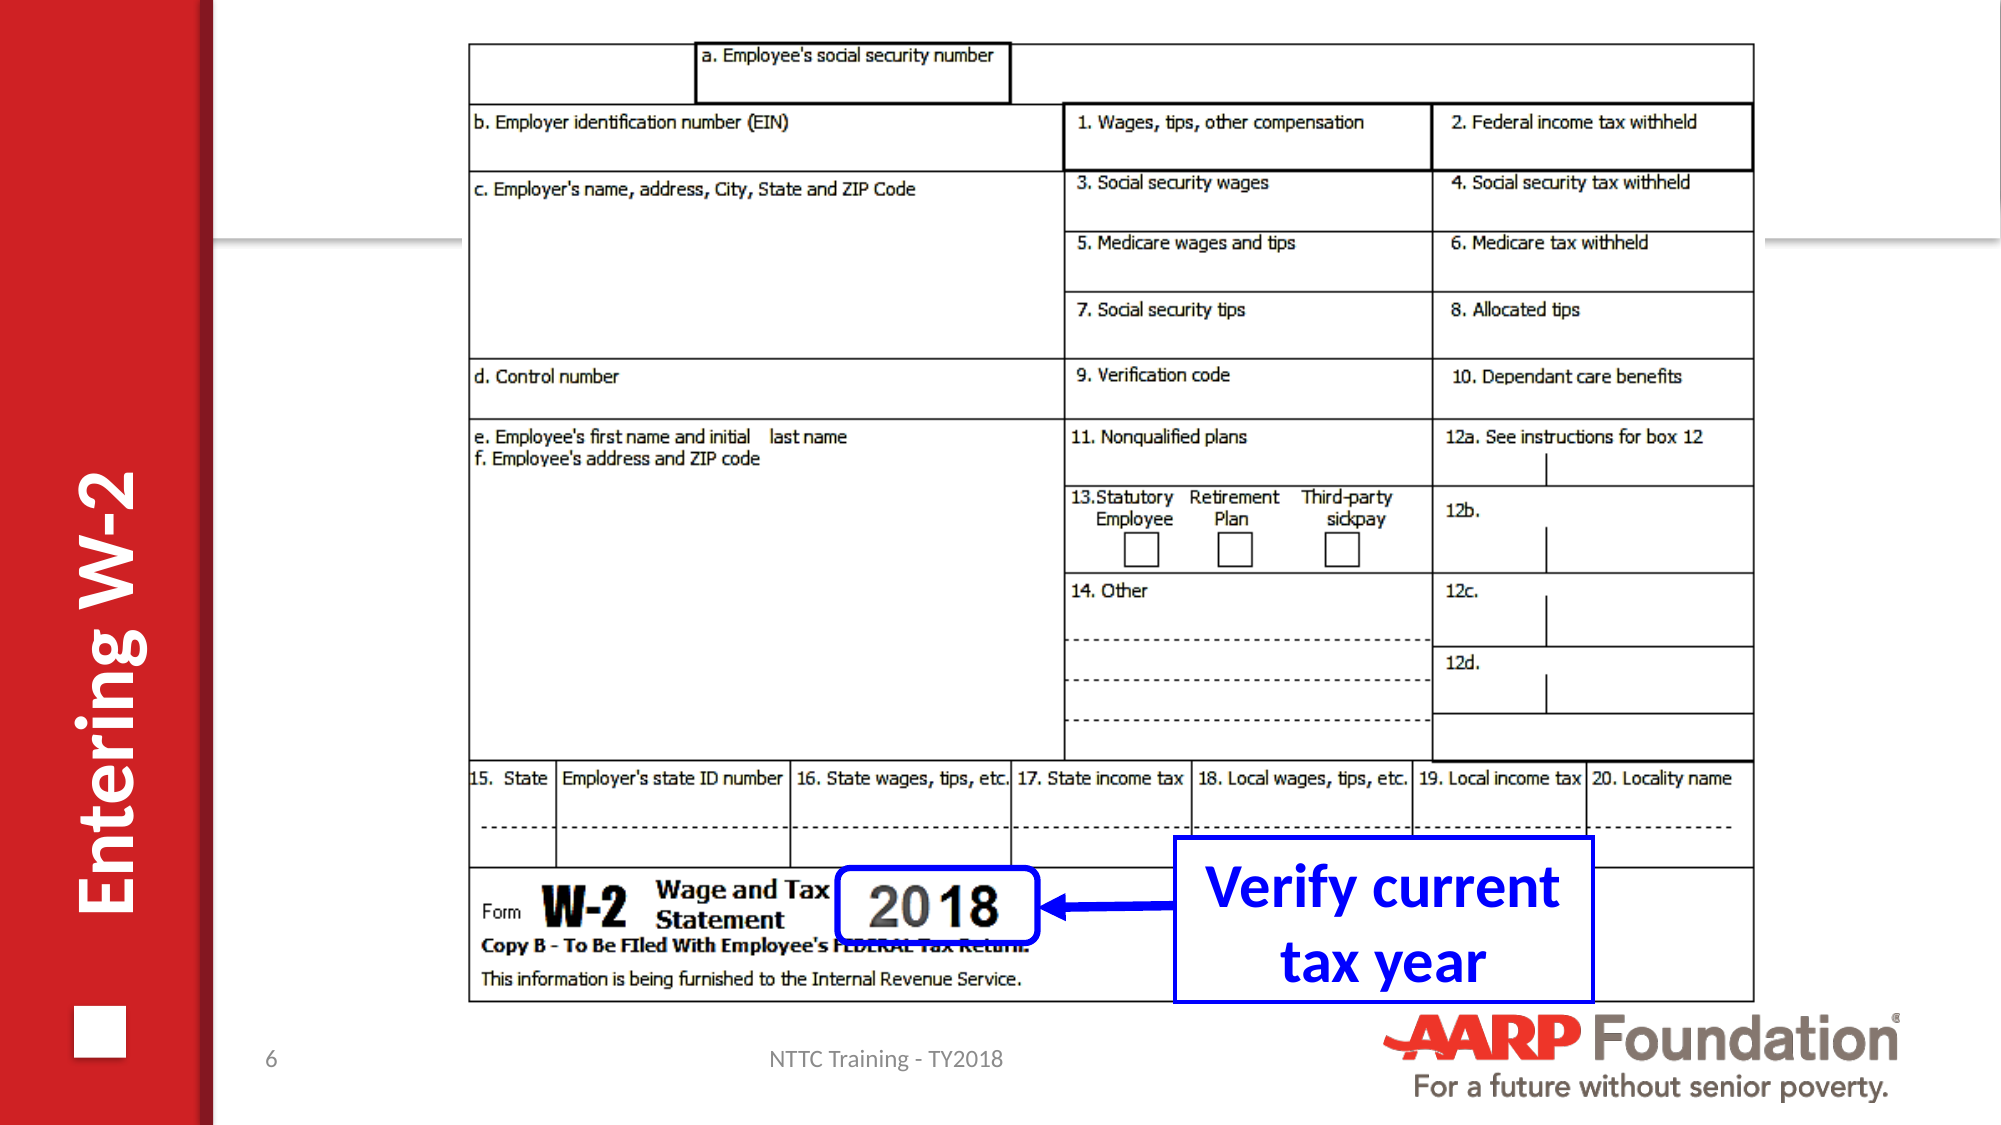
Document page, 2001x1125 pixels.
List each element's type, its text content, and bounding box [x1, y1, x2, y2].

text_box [837, 837, 1593, 1005]
picture [462, 37, 1765, 1011]
slide_number 6 [213, 1027, 298, 1088]
title Entering W-2 [6, 0, 194, 938]
footer NTTC Training - TY2018 [570, 1027, 1204, 1088]
